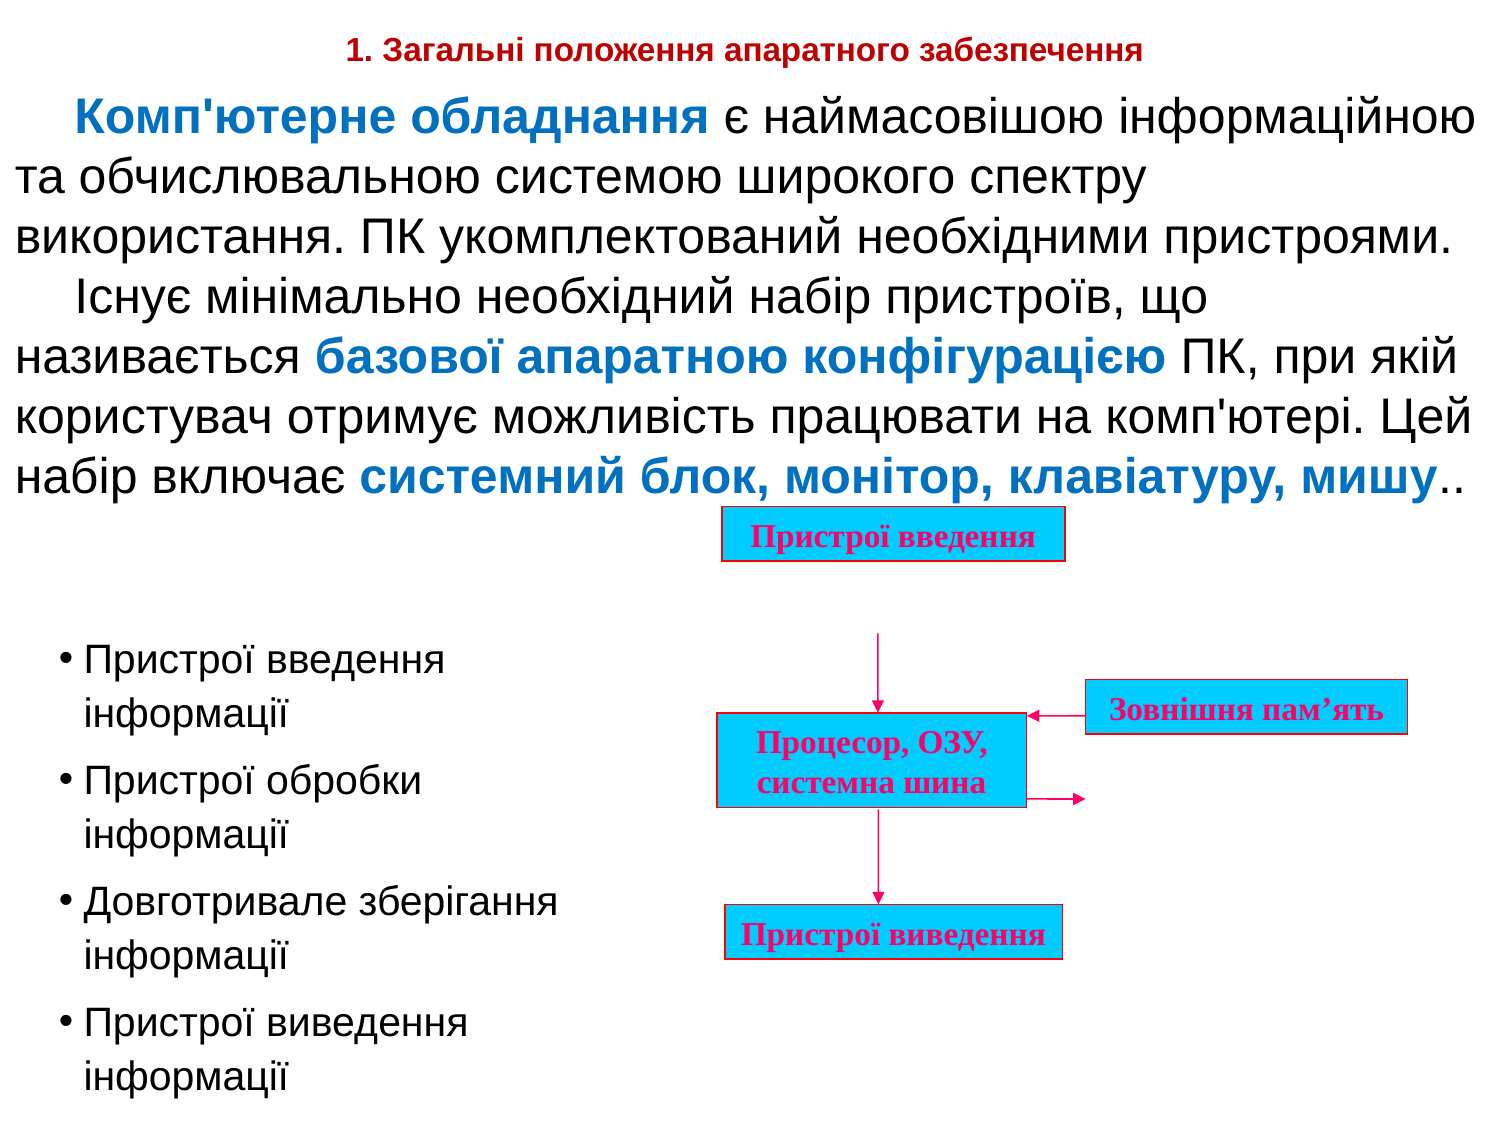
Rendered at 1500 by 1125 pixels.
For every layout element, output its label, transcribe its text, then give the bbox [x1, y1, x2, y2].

text_box Процесор, ОЗУ, системна шина [717, 712, 1026, 808]
text_box Комп'ютерне обладнання є наймасовішою інформаційною та обчислювальною системою широкого спектру використання. ПК укомплектований необхідними пристроями. Існує мінімально необхідний набір пристроїв, що називається базової апаратною конфігурацією ПК, при якій користувач отримує можливість працювати на комп'ютері. Цей набір включає системний блок, монітор, клавіатуру, мишу.. [0, 75, 1500, 511]
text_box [724, 809, 1063, 1052]
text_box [1026, 679, 1408, 841]
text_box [721, 506, 1065, 713]
list Пристрої введення інформації Пристрої обробки інформації Довготривале зберігання інформації Пристрої виведення інформації [43, 620, 644, 1108]
title 1. Загальні положення апаратного забезпечення [0, 1, 1500, 75]
